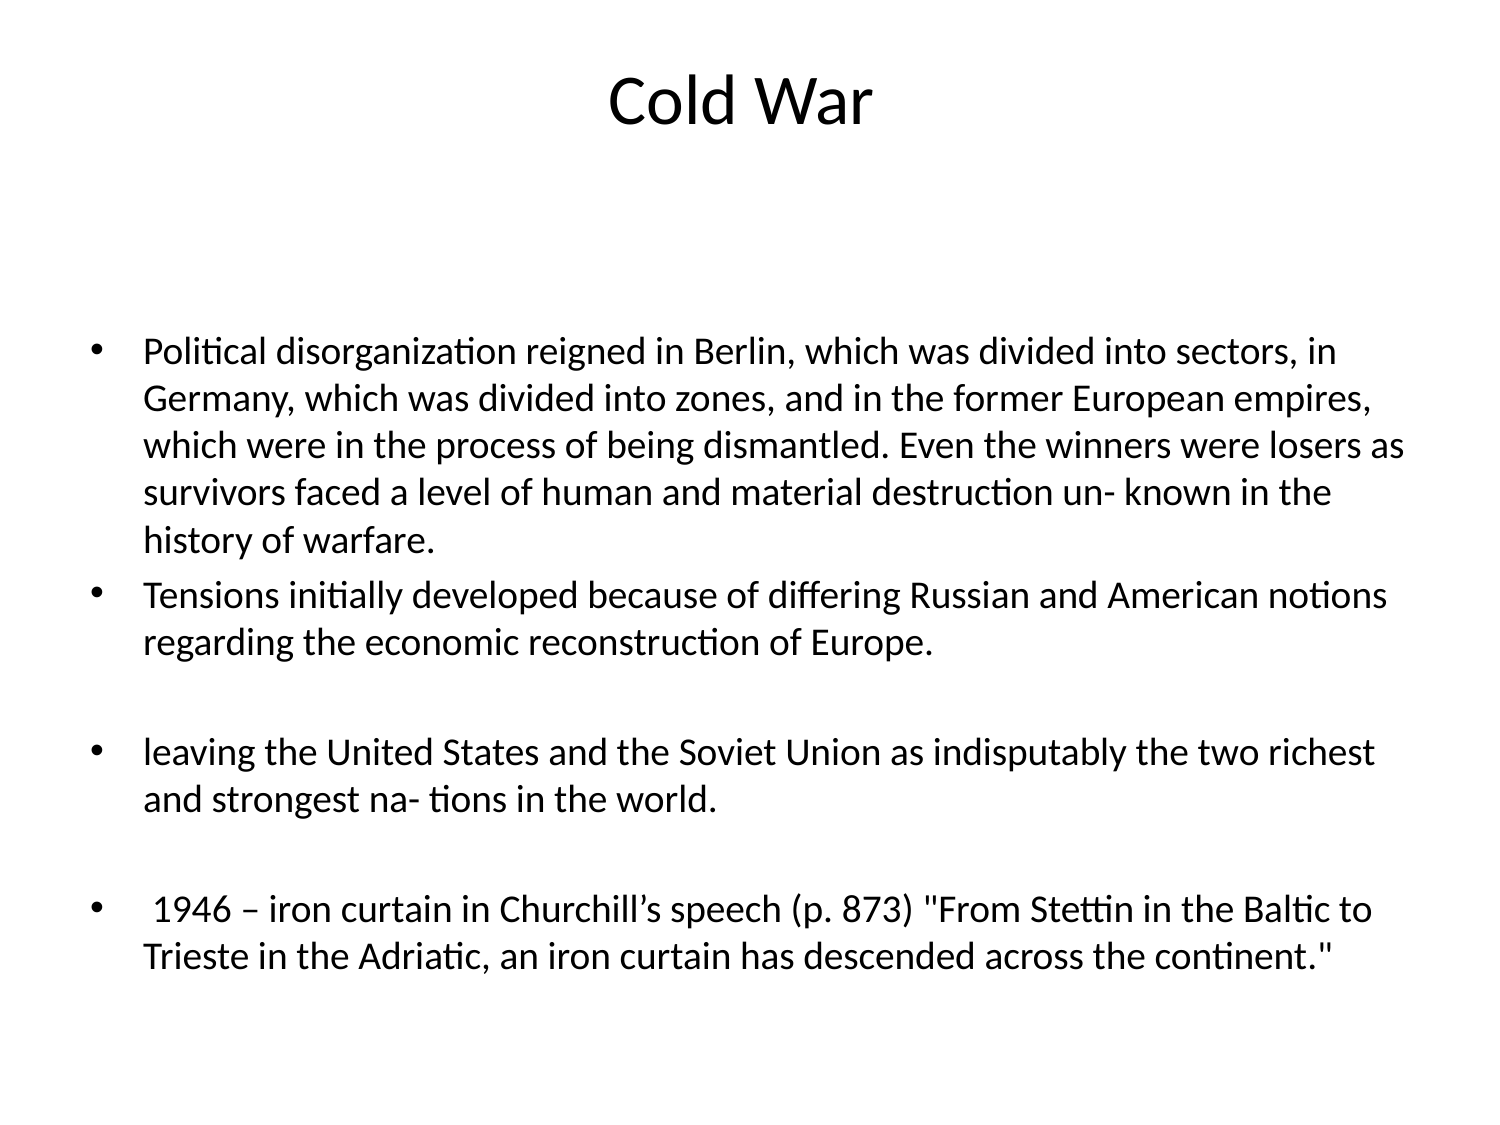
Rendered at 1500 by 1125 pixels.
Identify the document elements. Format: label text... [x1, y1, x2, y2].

title Cold War [75, 45, 1425, 233]
list Political disorganization reigned in Berlin, which was divided into sectors, in Germany, which was divided into zones, and in the former European empires, which were in the process of being dismantled. Even the winners were losers as survivors faced a level of human and material destruction un- known in the history of warfare. Tensions initially developed because of differing Russian and American notions regarding the economic reconstruction of Europe. leaving the United States and the Soviet Union as indisputably the two richest and strongest na- tions in the world. 1946 – iron curtain in Churchill’s speech (p. 873) "From Stettin in the Baltic to Trieste in the Adriatic, an iron curtain has descended across the continent." [75, 262, 1425, 1005]
